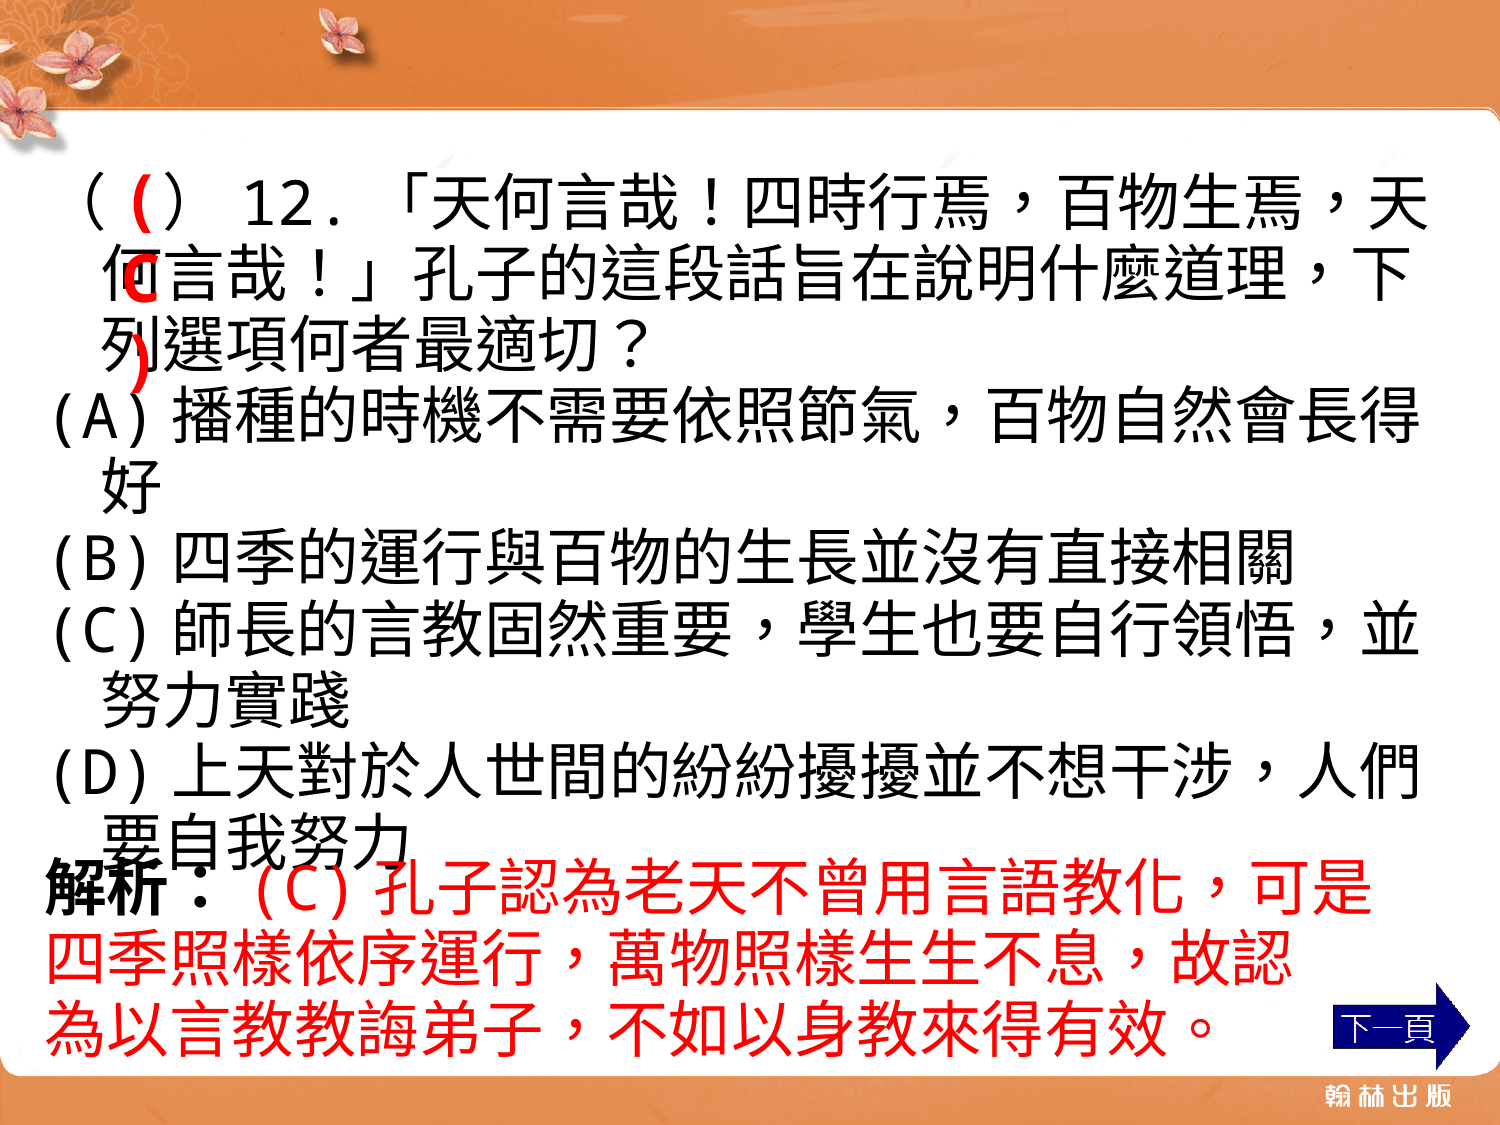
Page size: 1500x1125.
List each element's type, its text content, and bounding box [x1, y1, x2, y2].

text_box 解析：(C)孔子認為老天不曾用言語教化，可是四季照樣依序運行，萬物照樣生生不息，故認 為以言教教誨弟子，不如以身教來得有效。 [29, 846, 1400, 1111]
list （ ）12.「天何言哉！四時行焉，百物生焉，天何言哉！」孔子的這段話旨在說明什麼道理，下列選項何者最適切？ (A)播種的時機不需要依照節氣，百物自然會長得好 (B)四季的運行與百物的生長並沒有直接相關 (C)師長的言教固然重要，學生也要自行領悟，並努力實踐 (D)上天對於人世間的紛紛擾擾並不想干涉，人們要自我努力 [29, 160, 1471, 823]
picture [0, 0, 1500, 1125]
text_box (C) [106, 148, 210, 404]
